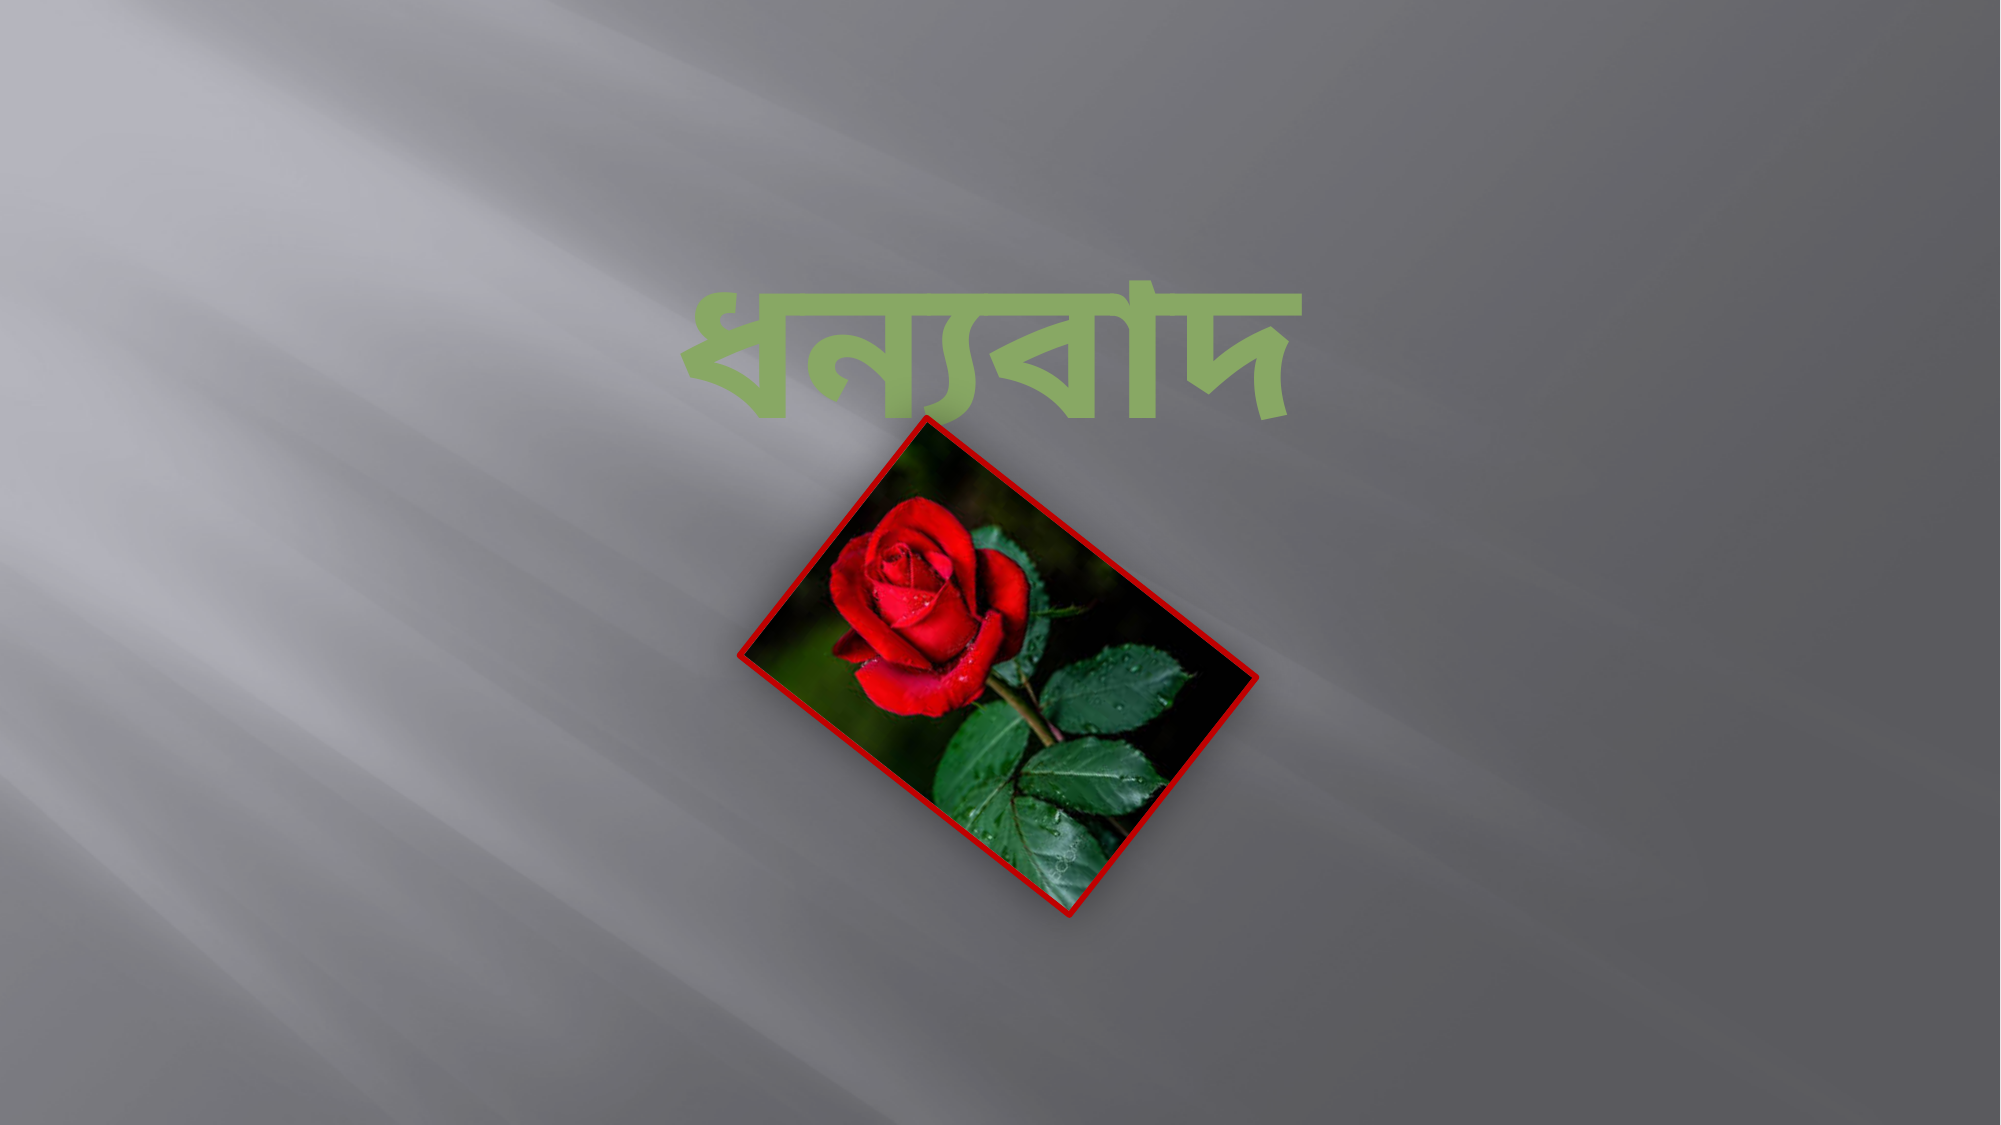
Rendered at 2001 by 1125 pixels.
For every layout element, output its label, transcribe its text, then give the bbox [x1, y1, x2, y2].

text_box ধন্যবাদ [662, 211, 1316, 467]
picture [745, 423, 1251, 910]
